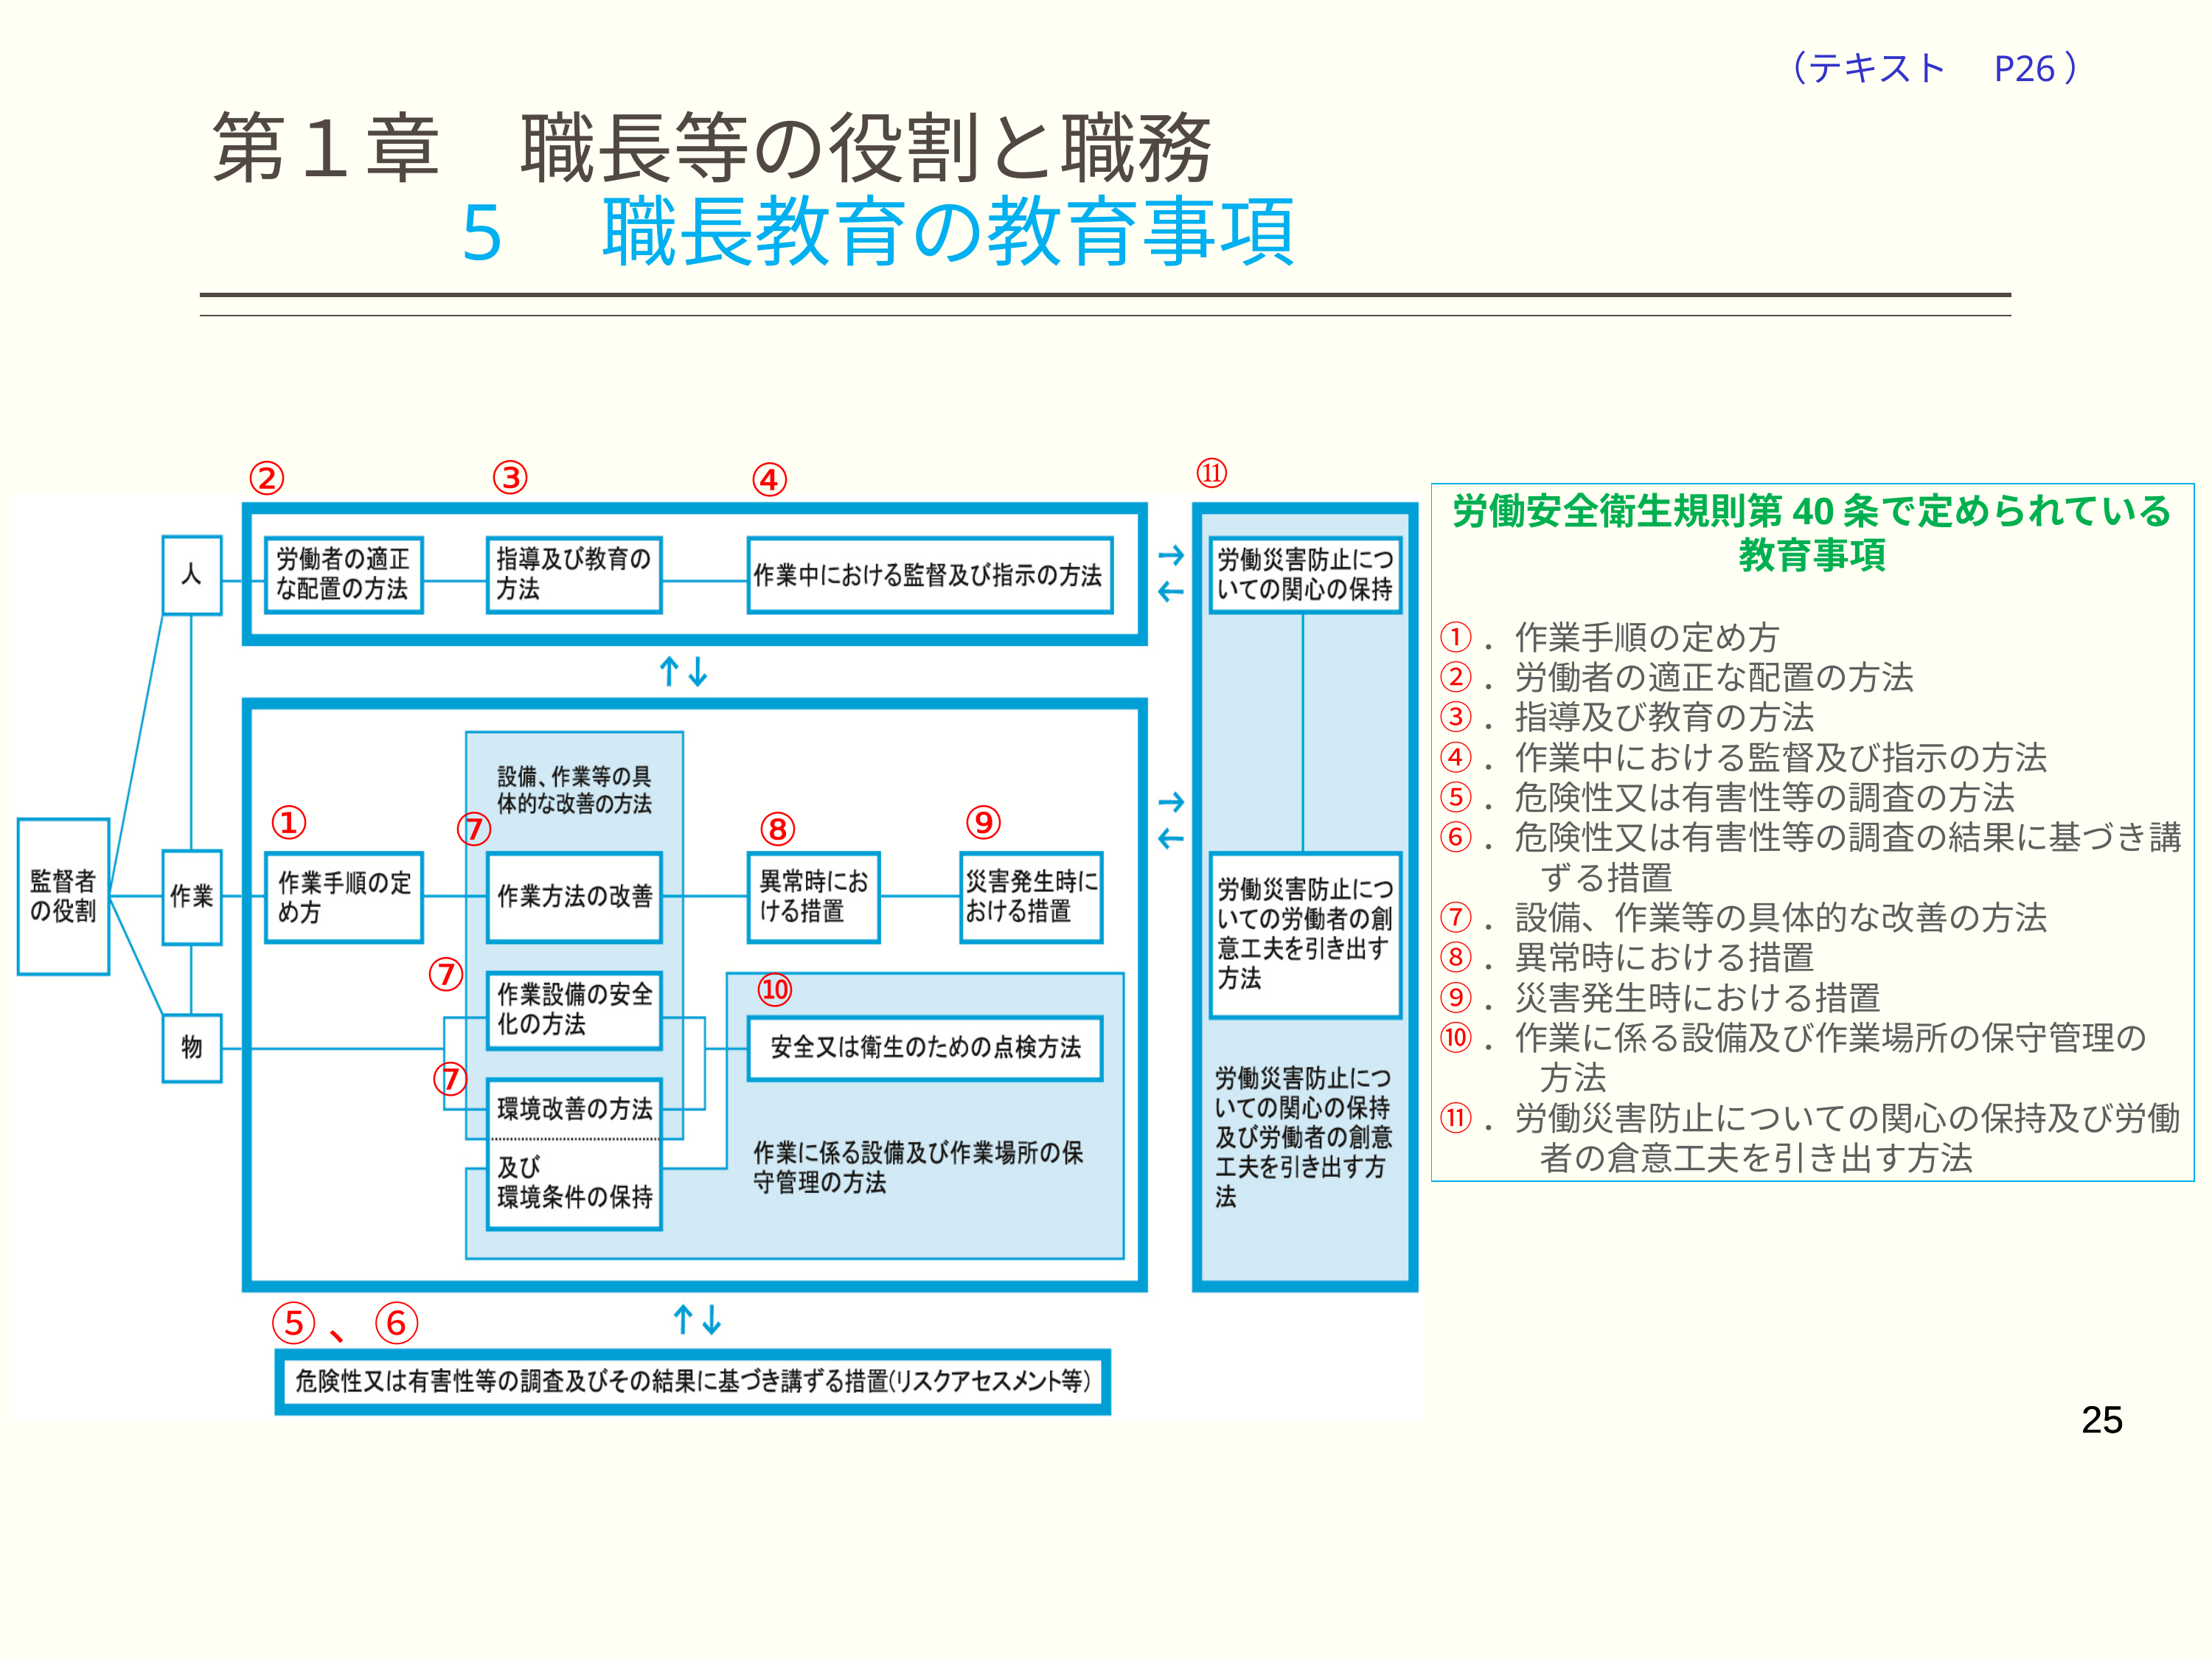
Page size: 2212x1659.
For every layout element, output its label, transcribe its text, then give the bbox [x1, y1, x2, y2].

text_box ③ [481, 444, 540, 493]
text_box 25 [2081, 1404, 2181, 1431]
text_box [417, 796, 511, 1110]
text_box ④ [741, 446, 800, 493]
title 第１章 職長等の役割と職務 5 職長教育の教育事項 [210, 91, 1853, 291]
text_box 労働安全衛生規則第40条で定められている 教育事項 ①．作業手順の定め方 ②．労働者の適正な配置の方法 ③．指導及び教育の方法 ④．作業中における監督及び指示の方法 ⑤．危険性又は有害性等の調査の方法 ⑥．危険性又は有害性等の調査の結果に基づき講 ずる措置 ⑦．設備、作業等の具体的な改善の方法 ⑧．異常時における措置 ⑨．災害発生時における措置 ⑩．作業に係る設備及び作業場所の保守管理の 方法 ⑪．労働災害防止についての関心の保持及び労働 者の倉意工夫を引き出す方法 [1431, 483, 2194, 1182]
text_box ② [238, 445, 297, 493]
text_box ⑪ [1186, 437, 1238, 493]
text_box （テキスト P26） [1763, 0, 2109, 97]
picture [13, 494, 1424, 1422]
